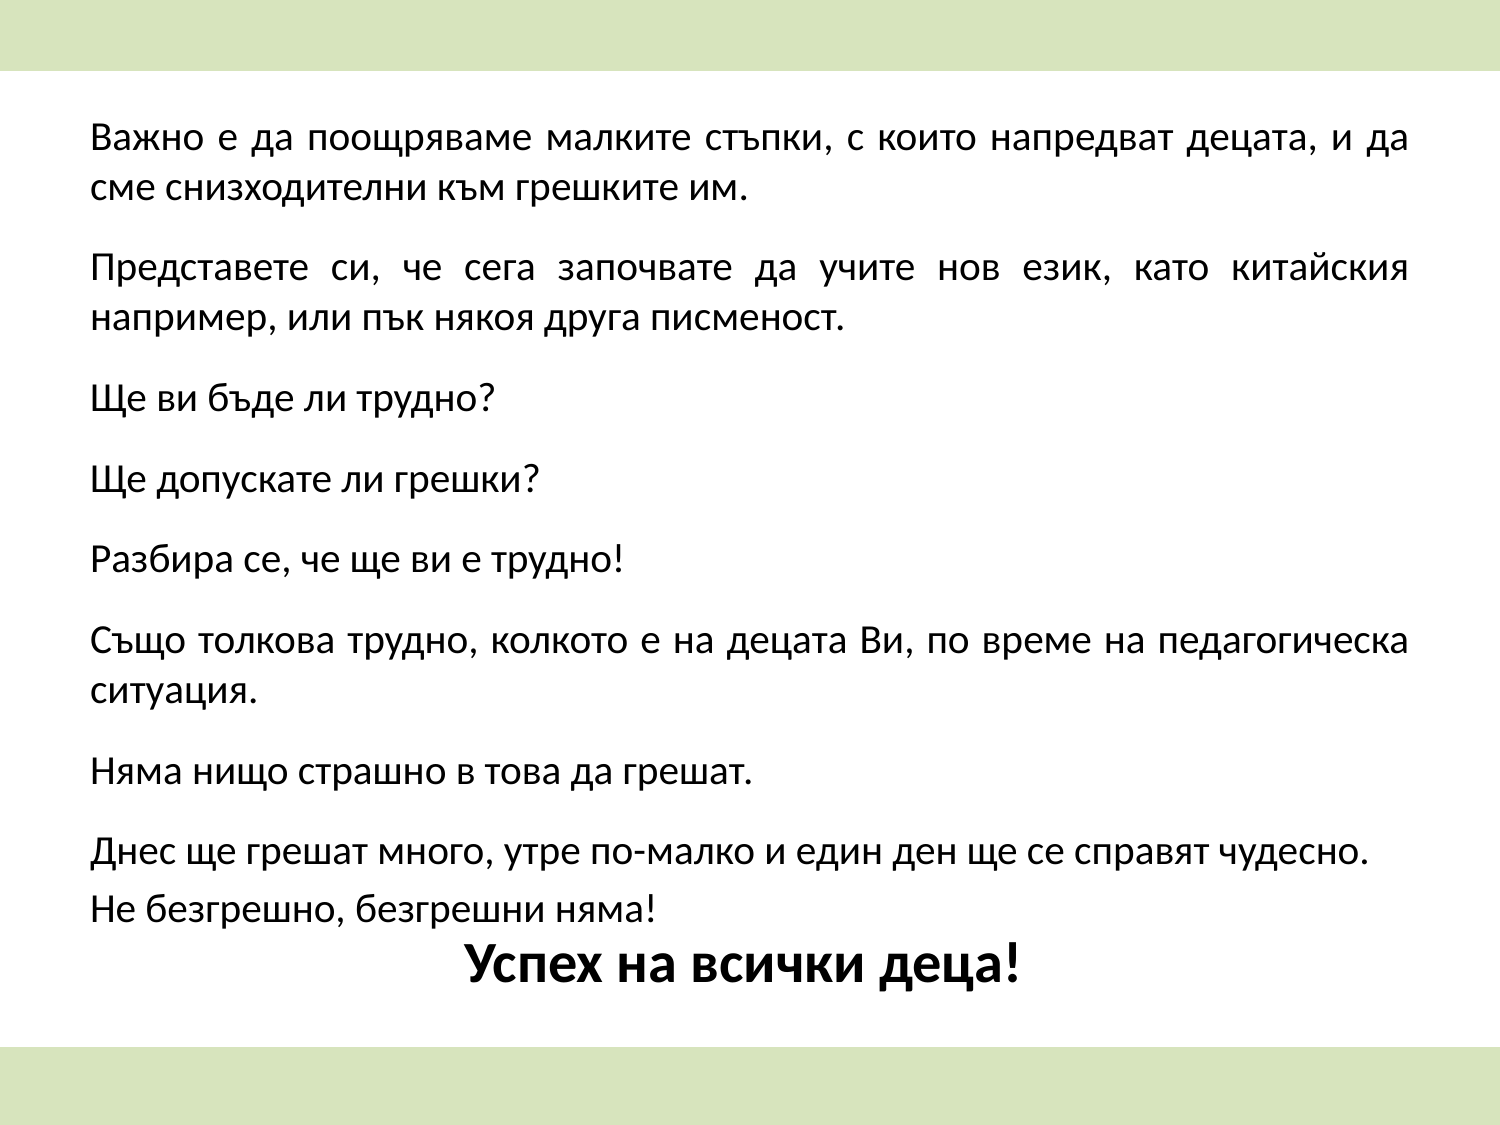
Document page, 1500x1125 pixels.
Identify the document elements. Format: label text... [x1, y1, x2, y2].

list Важно е да поощряваме малките стъпки, с които напредват децата, и да сме снизходителни към грешките им. Представете си, че сега започвате да учите нов език, като китайския например, или пък някоя друга писменост. Ще ви бъде ли трудно? Ще допускате ли грешки? Разбира се, че ще ви е трудно! Също толкова трудно, колкото е на децата Ви, по време на педагогическа ситуация. Няма нищо страшно в това да грешат. Днес ще грешат много, утре по-малко и един ден ще се справят чудесно. Не безгрешно, безгрешни няма! [75, 101, 1425, 941]
subtitle Успех на всички деца! [218, 941, 1269, 1019]
text_box [0, 0, 1500, 73]
text_box [0, 1045, 1500, 1125]
